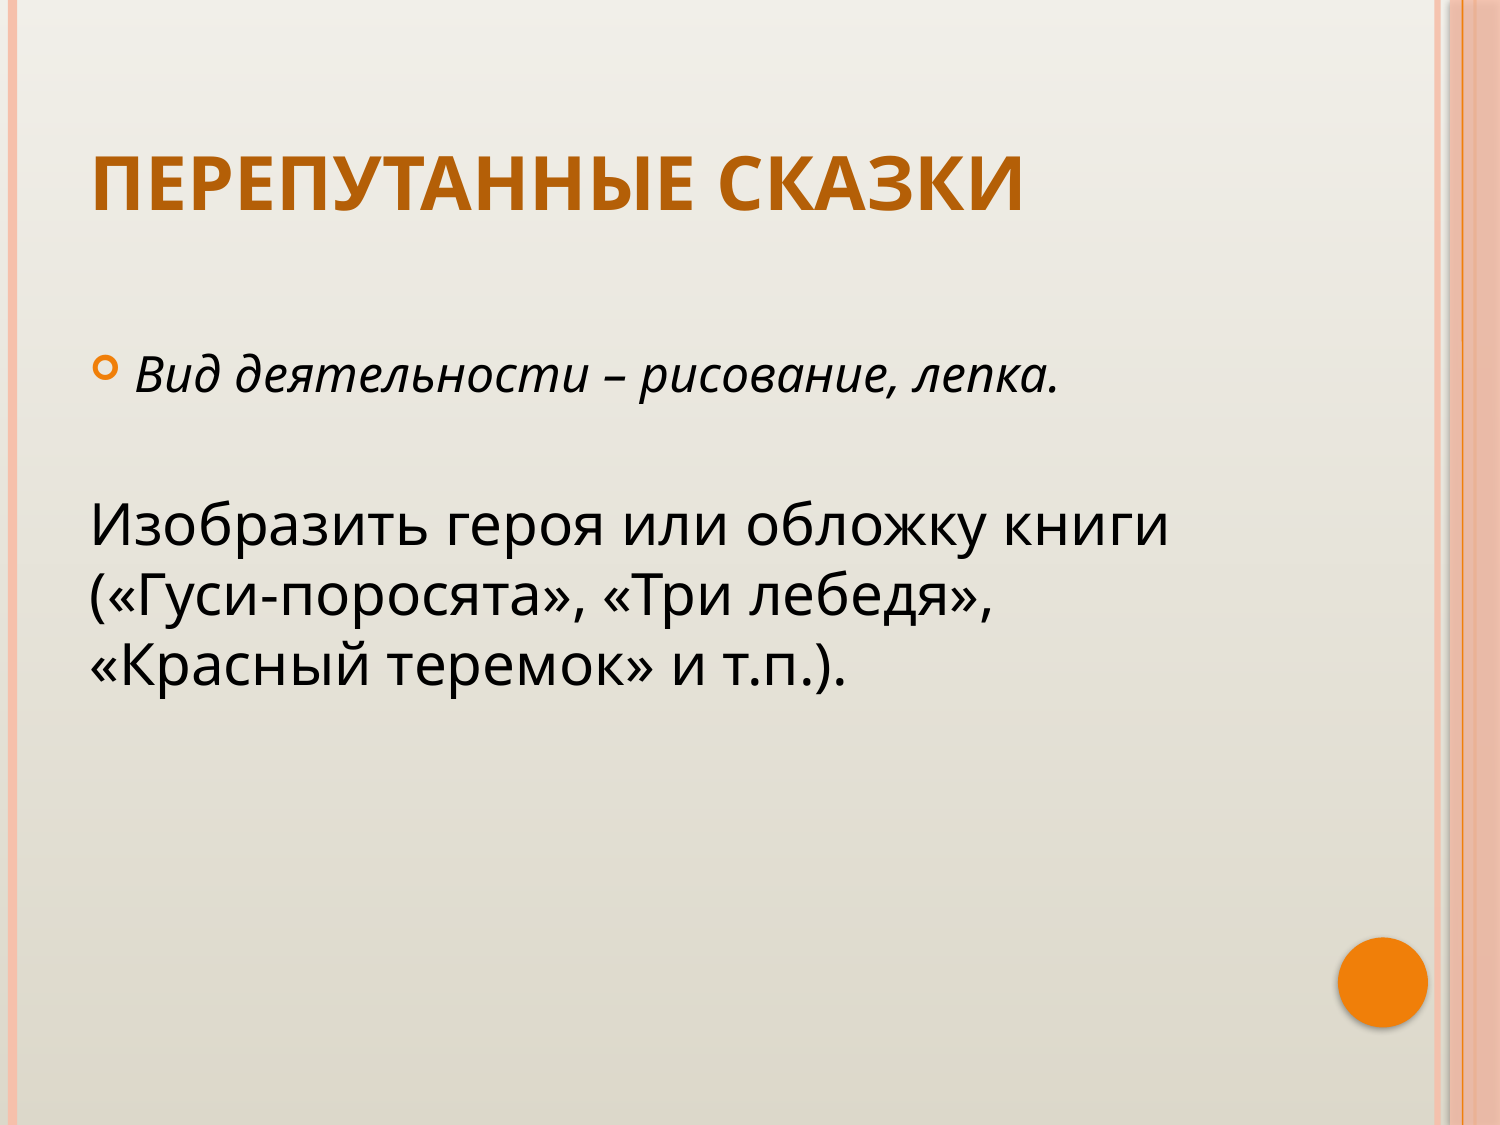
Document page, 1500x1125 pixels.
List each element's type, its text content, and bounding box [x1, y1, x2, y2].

title Перепутанные сказки [75, 45, 1300, 233]
list Вид деятельности – рисование, лепка. Изобразить героя или обложку книги («Гуси-поросята», «Три лебедя», «Красный теремок» и т.п.). [75, 262, 1300, 1062]
